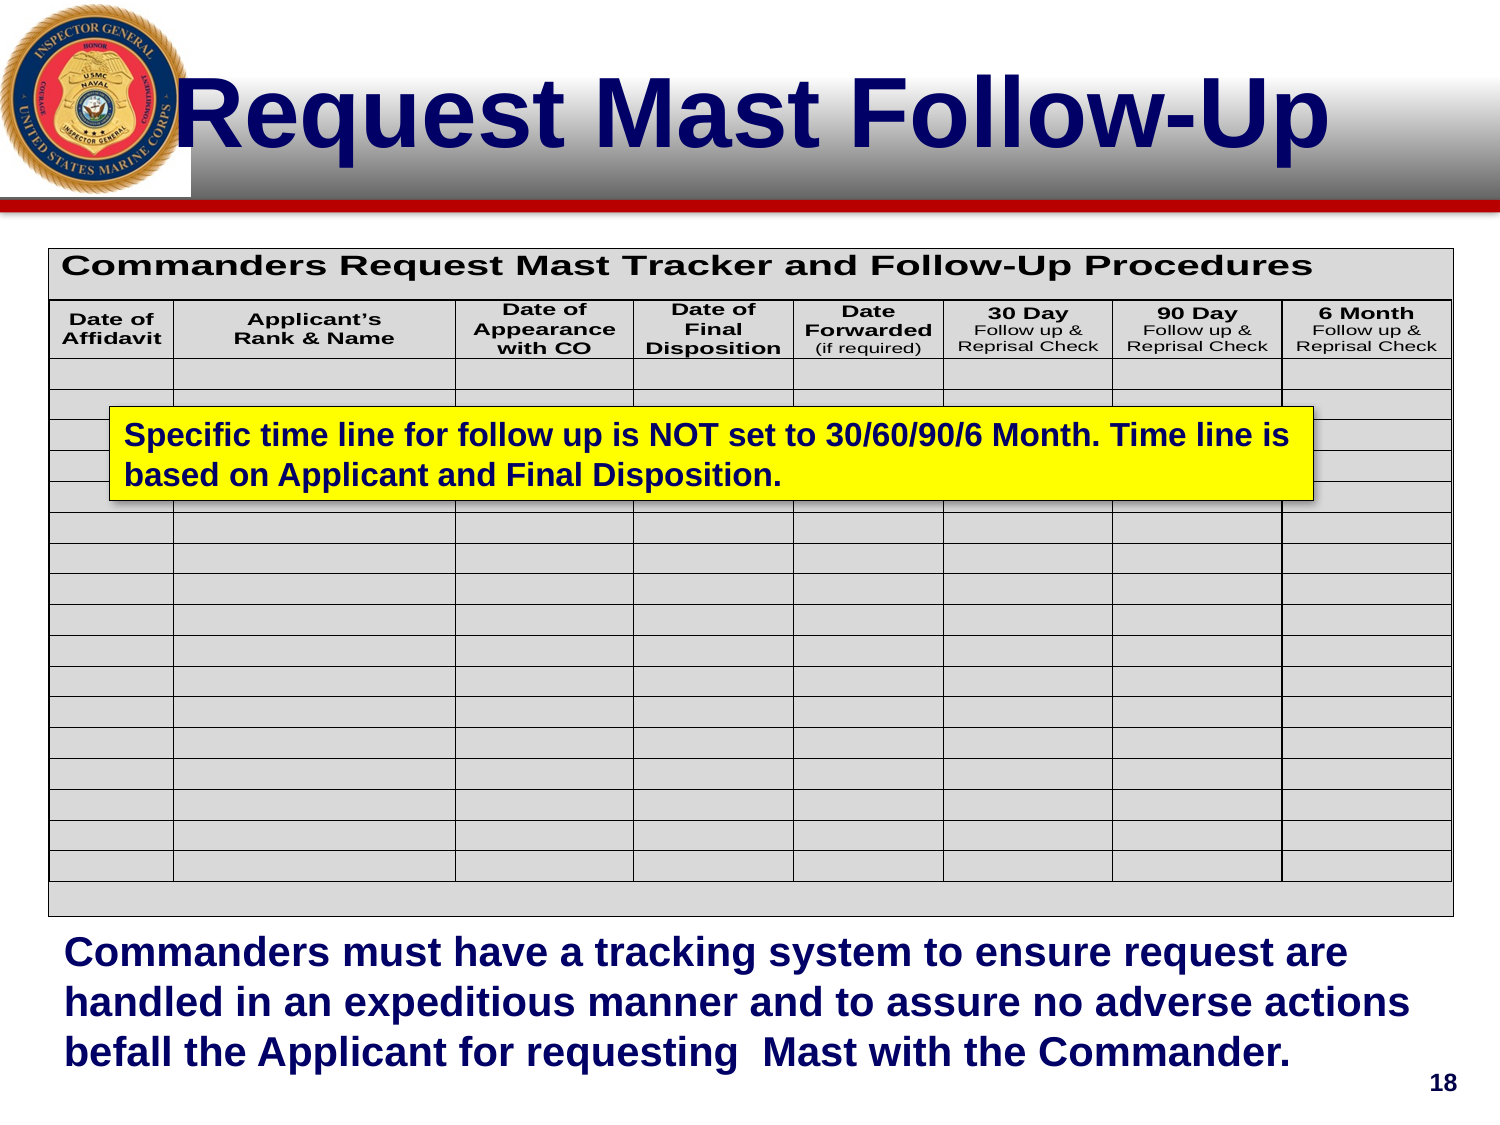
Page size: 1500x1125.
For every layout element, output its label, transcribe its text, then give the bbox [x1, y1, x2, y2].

text_box 18 [1392, 1059, 1496, 1119]
text_box Commanders must have a tracking system to ensure request are handled in an expeditious manner and to assure no adverse actions befall the Applicant for requesting Mast with the Commander. [48, 924, 1454, 1082]
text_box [48, 248, 1454, 918]
picture [0, 4, 191, 197]
text_box Request Mast Follow-Up [81, 40, 1424, 175]
